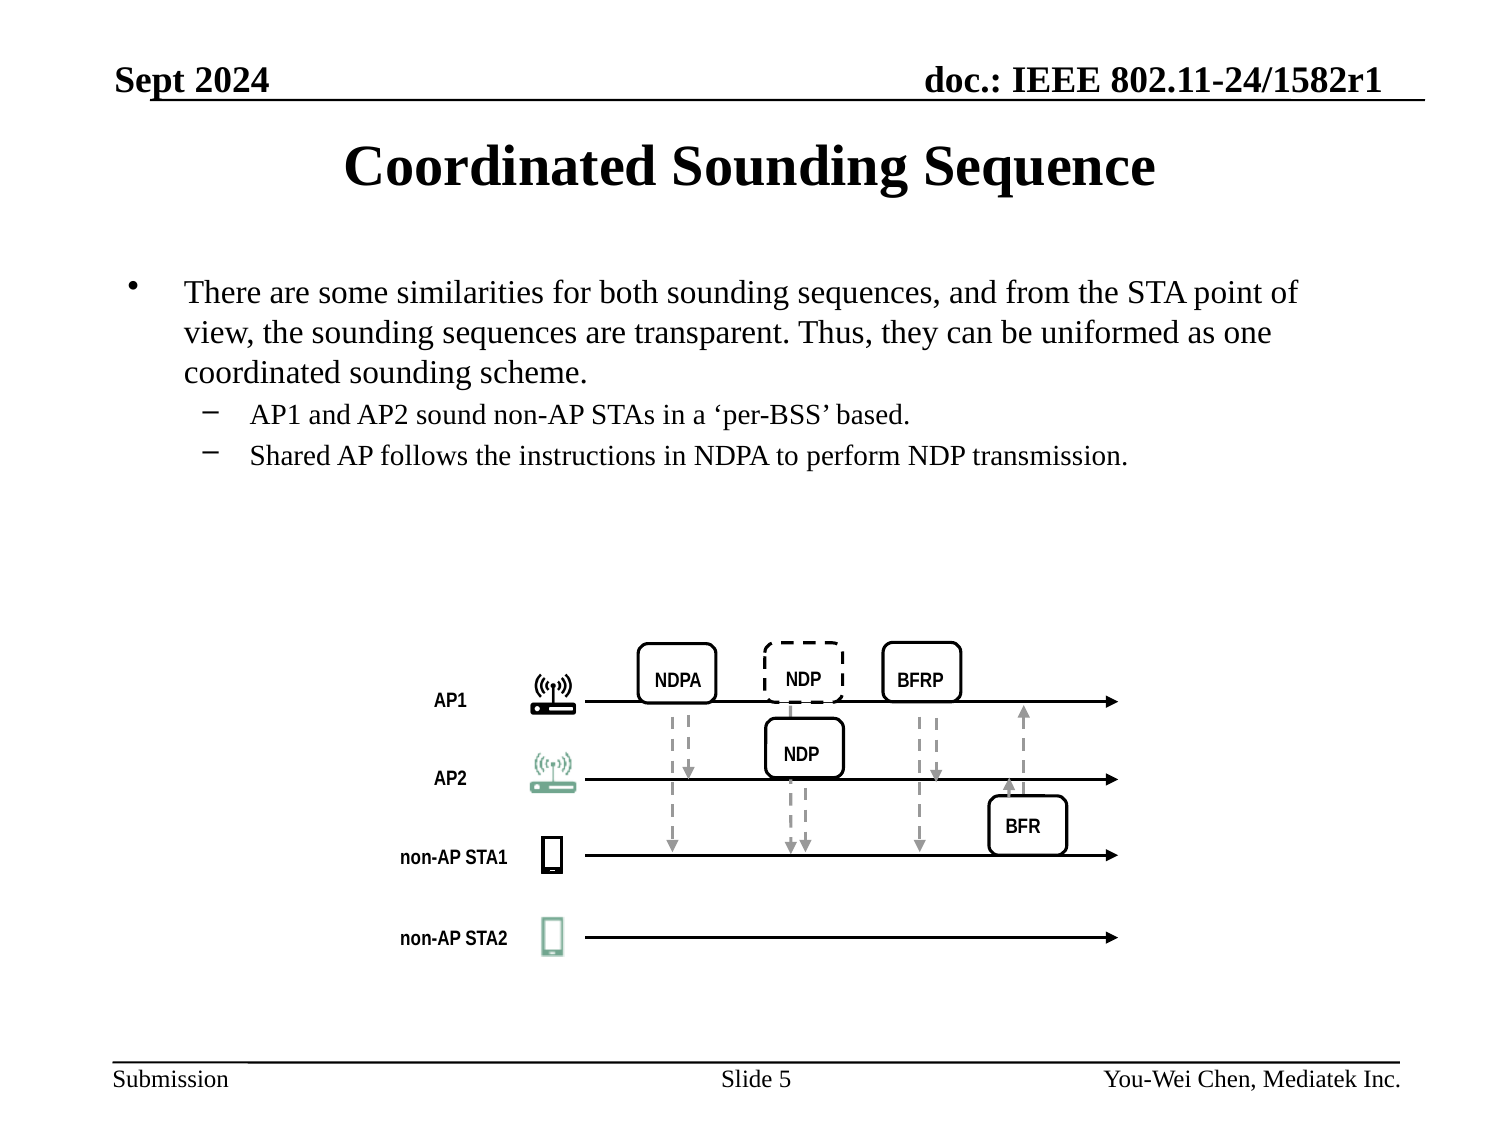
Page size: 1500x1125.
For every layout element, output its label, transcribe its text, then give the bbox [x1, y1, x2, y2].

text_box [703, 642, 904, 703]
text_box BFRP [908, 658, 1021, 699]
footer You-Wei Chen, Mediatek Inc. [1098, 1061, 1402, 1093]
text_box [584, 701, 1119, 938]
text_box NDPA [578, 659, 698, 700]
text_box [636, 641, 704, 659]
text_box [888, 640, 963, 658]
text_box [701, 718, 902, 778]
slide_number Slide 5 [712, 1061, 800, 1093]
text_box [350, 662, 591, 958]
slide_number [114, 0, 272, 101]
list There are some similarities for both sounding sequences, and from the STA point of view, the sounding sequences are transparent. Thus, they can be uniformed as one coordinated sounding scheme. AP1 and AP2 sound non-AP STAs in a ‘per-BSS’ based. Shared AP follows the instructions in NDPA to perform NDP transmission. [112, 262, 1388, 1001]
title Coordinated Sounding Sequence [112, 112, 1388, 213]
